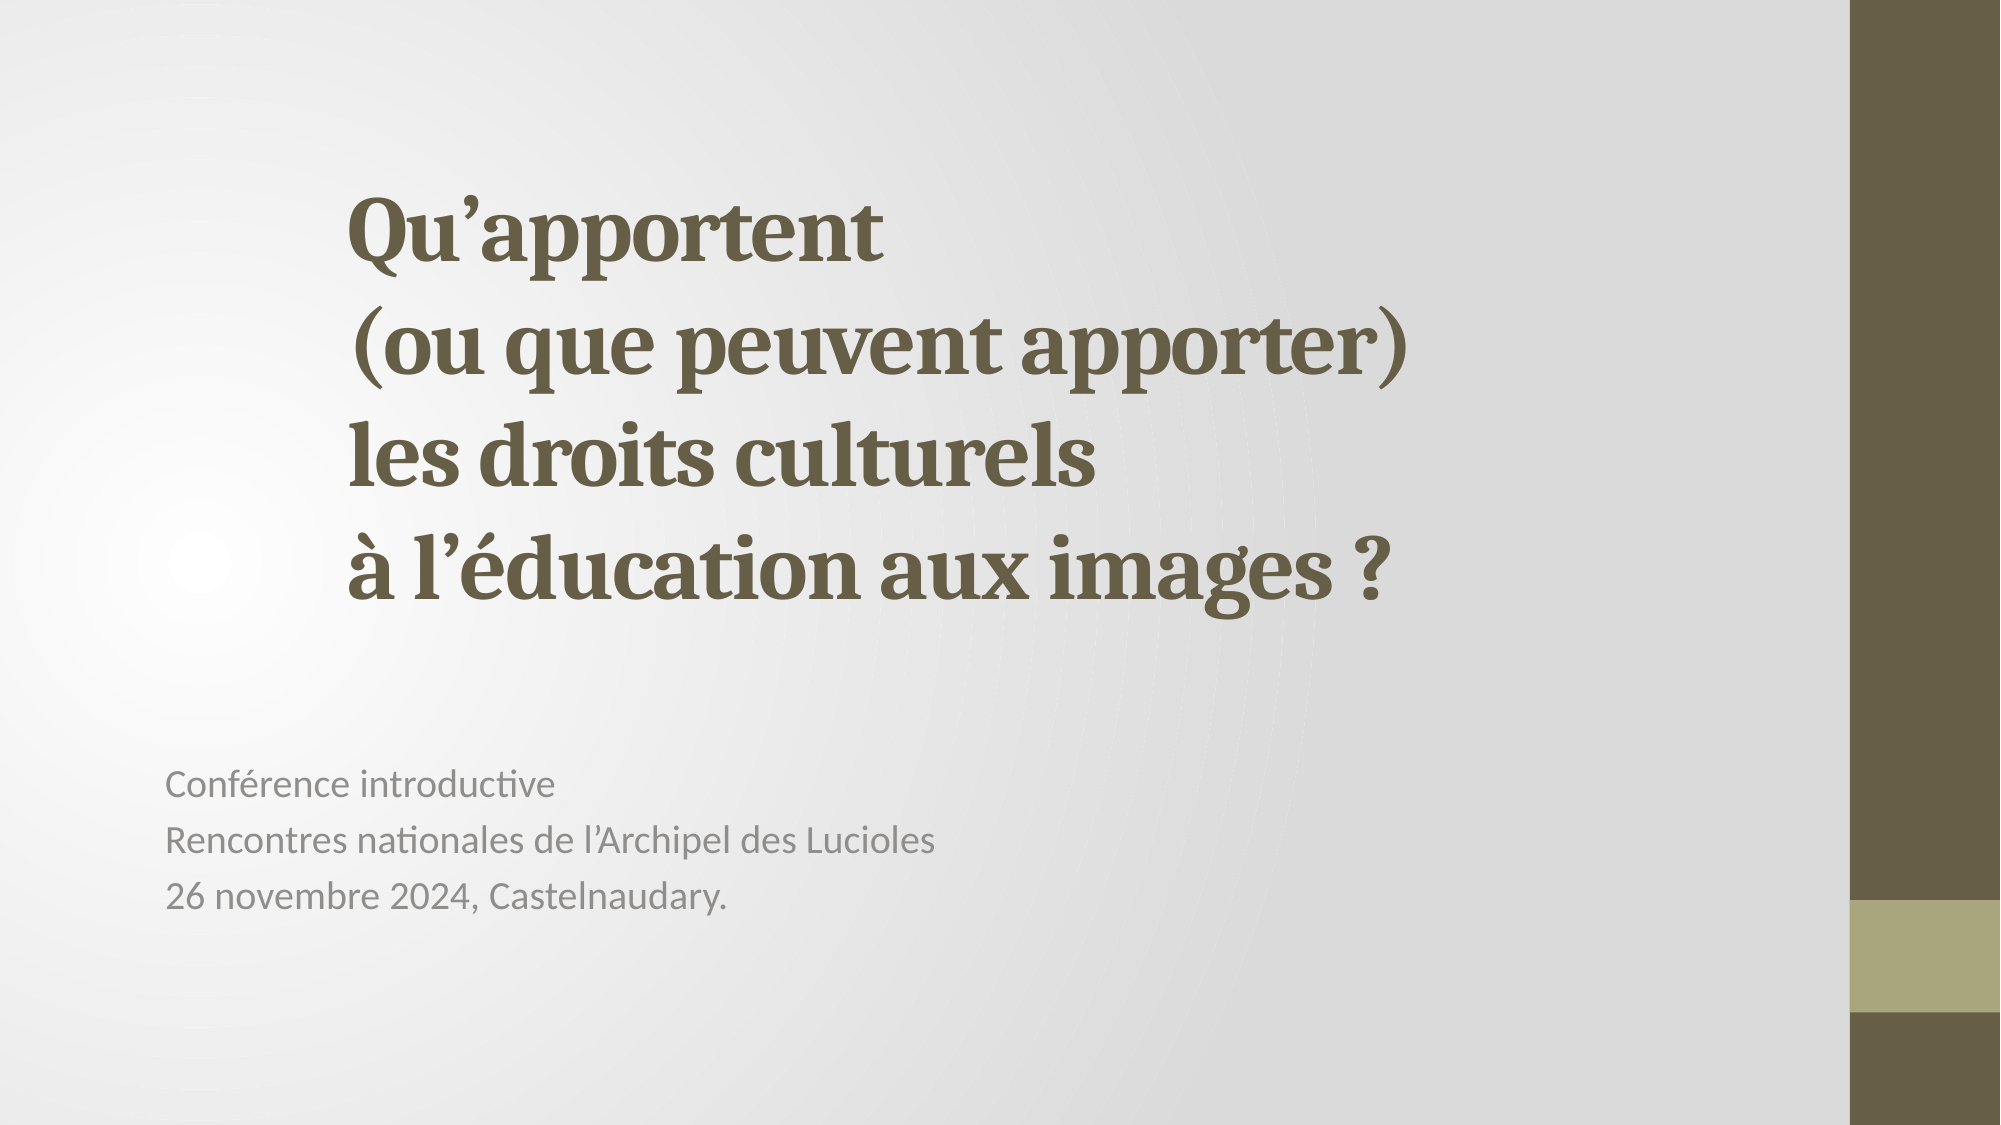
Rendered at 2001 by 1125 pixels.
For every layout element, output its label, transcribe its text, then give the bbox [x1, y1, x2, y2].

subtitle Conférence introductive Rencontres nationales de l’Archipel des Lucioles 26 novembre 2024, Castelnaudary. [150, 750, 1564, 925]
title Qu’apportent (ou que peuvent apporter) les droits culturels à l’éducation aux images ? [332, 312, 1600, 738]
